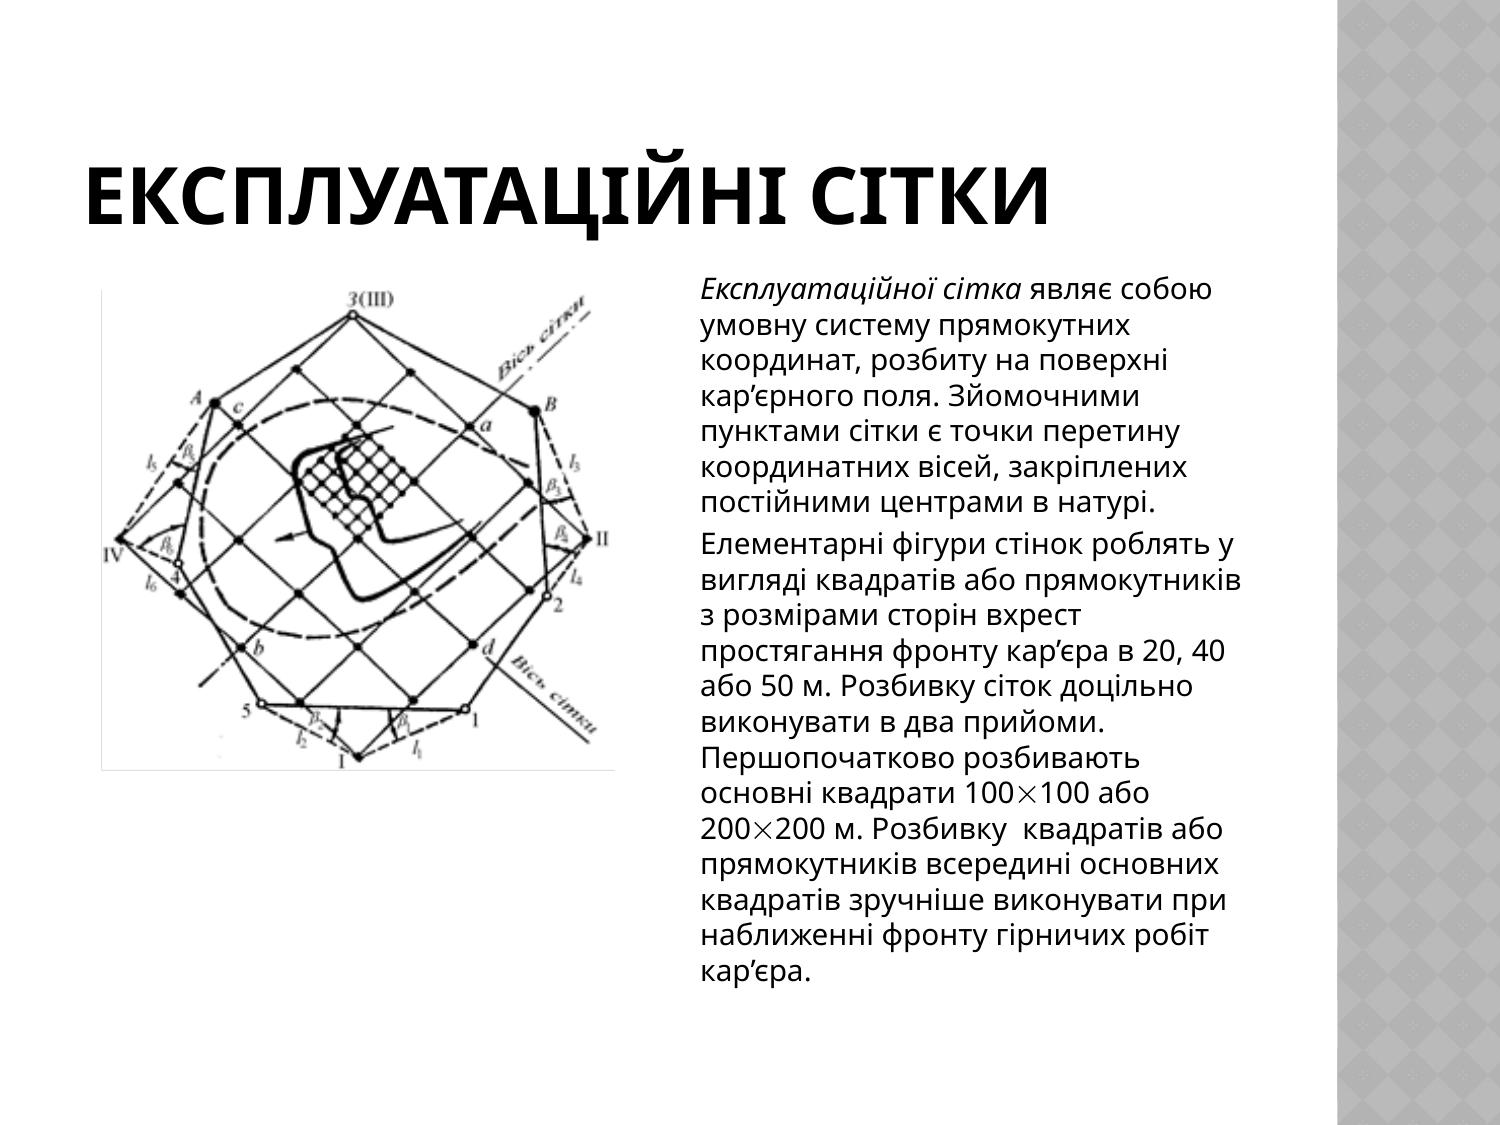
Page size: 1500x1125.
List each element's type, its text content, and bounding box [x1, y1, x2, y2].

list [99, 290, 615, 773]
title Експлуатаційні сітки [75, 52, 1263, 240]
list Експлуатаційної сітка являє собою умовну систему прямокутних координат, розбиту на поверхні кар’єрного поля. Зйомочними пунктами сітки є точки перетину координатних вісей, закріплених постійними центрами в натурі. Елементарні фігури стінок роблять у вигляді квадратів або прямокутників з розмірами сторін вхрест простягання фронту кар’єра в 20, 40 або 50 м. Розбивку сіток доцільно виконувати в два прийоми. Першопочатково розбивають основні квадрати 100100 або 200200 м. Розбивку квадратів або прямокутників всередині основних квадратів зручніше виконувати при наближенні фронту гірничих робіт кар’єра. [685, 262, 1263, 1005]
